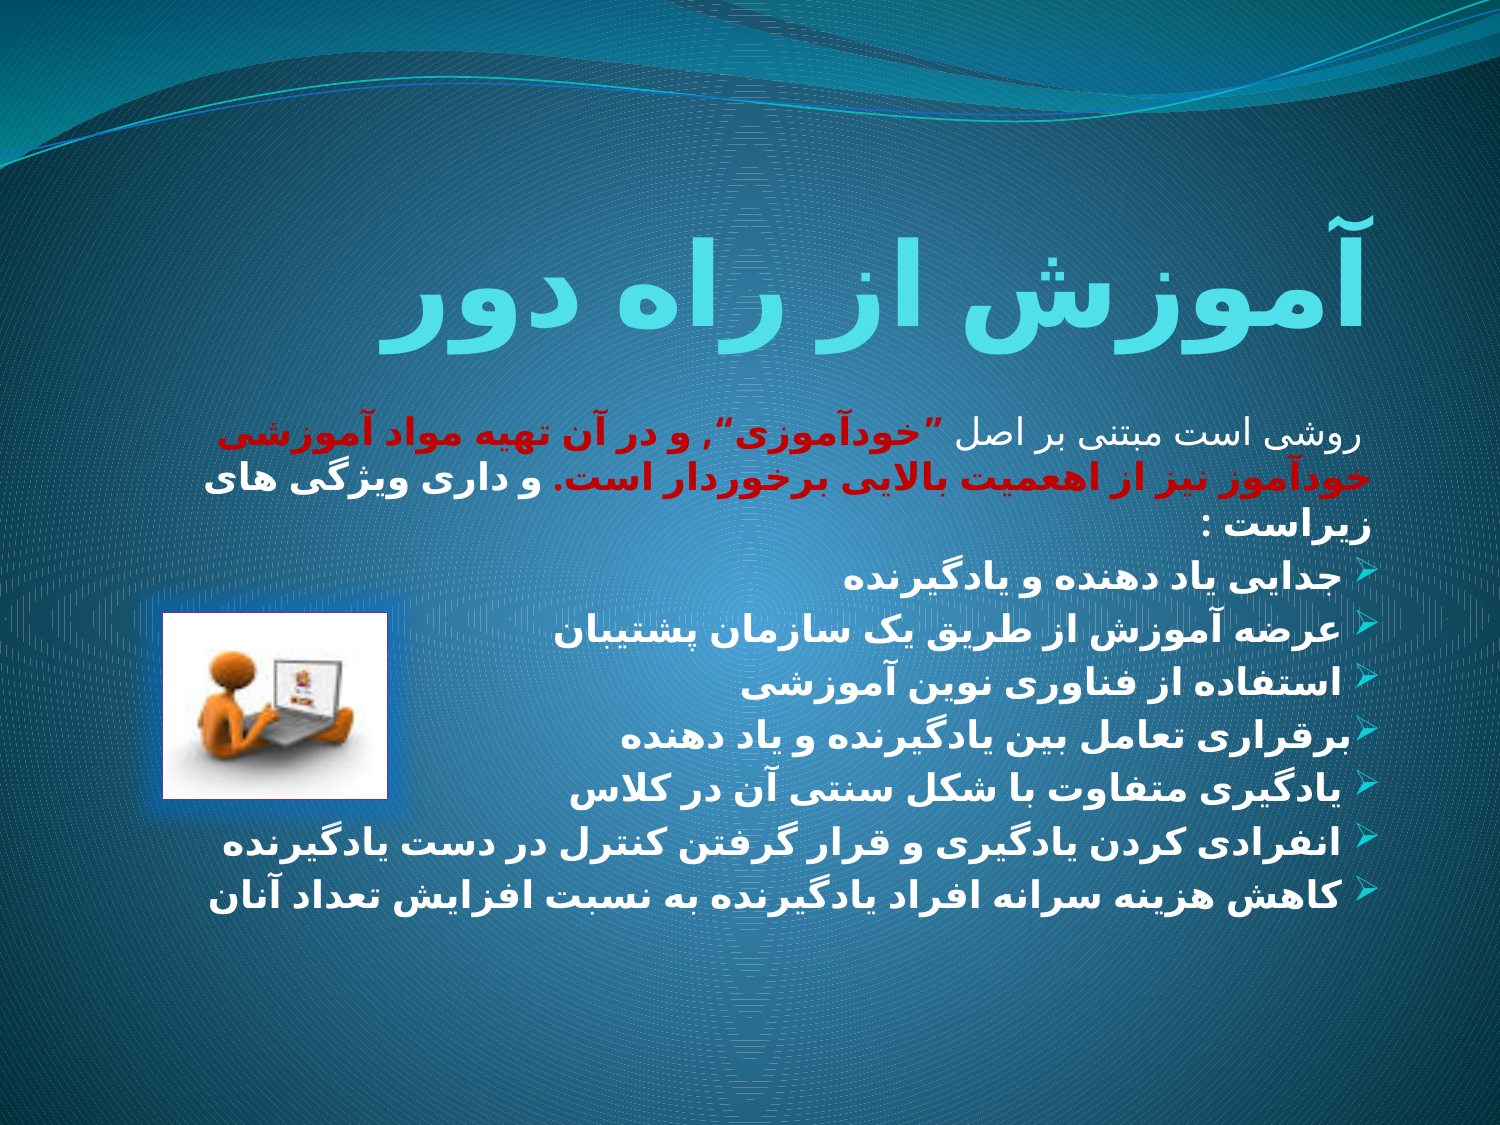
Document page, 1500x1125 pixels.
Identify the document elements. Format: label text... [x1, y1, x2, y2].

subtitle روشی است مبتنی بر اصل ”خودآموزی“, و در آن تهیه مواد آموزشی خودآموز نیز از اهعمیت بالایی برخوردار است. و داری ویژگی های زیراست : جدایی یاد دهنده و یادگیرنده عرضه آموزش از طریق یک سازمان پشتیبان استفاده از فناوری نوین آموزشی برقراری تعامل بین یادگیرنده و یاد دهنده یادگیری متفاوت با شکل سنتی آن در کلاس انفرادی کردن یادگیری و قرار گرفتن کنترل در دست یادگیرنده کاهش هزینه سرانه افراد یادگیرنده به نسبت افزایش تعداد آنان [87, 399, 1376, 938]
title آموزش از راه دور [87, 187, 1376, 350]
picture [162, 612, 388, 801]
